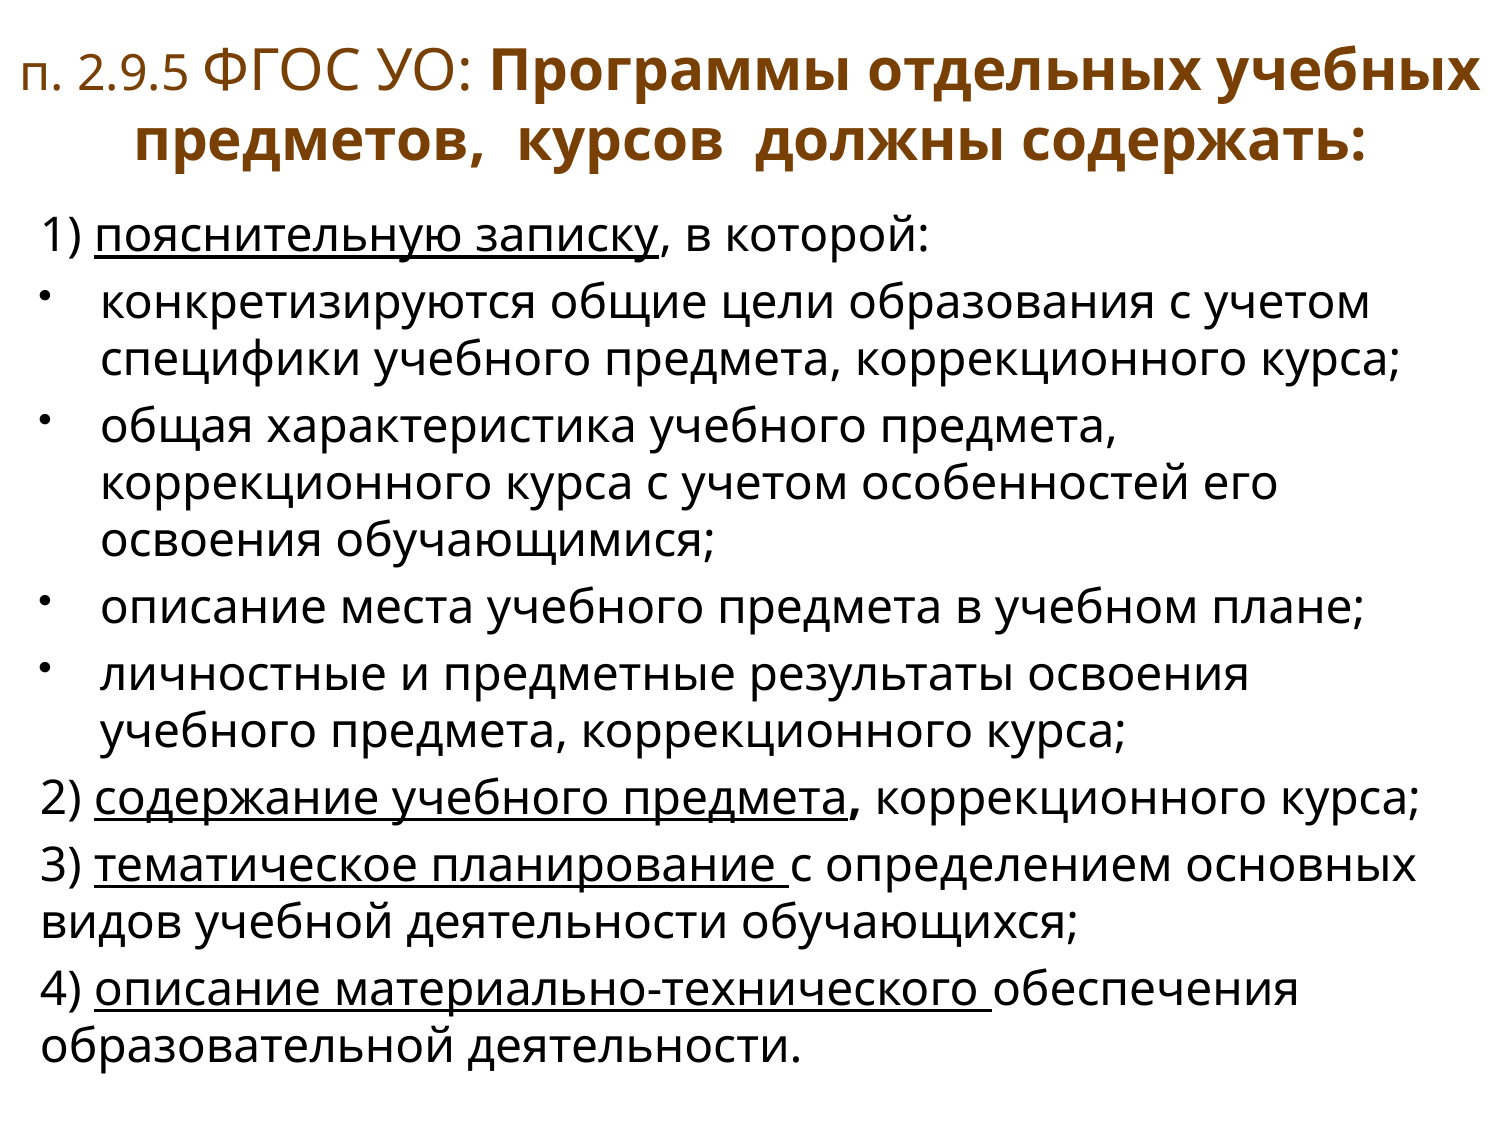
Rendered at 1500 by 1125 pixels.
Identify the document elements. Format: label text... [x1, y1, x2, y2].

title п. 2.9.5 ФГОС УО: Программы отдельных учебных предметов, курсов должны содержать: [0, 19, 1500, 185]
list 1) пояснительную записку, в которой: конкретизируются общие цели образования с учетом специфики учебного предмета, коррекционного курса; общая характеристика учебного предмета, коррекционного курса с учетом особенностей его освоения обучающимися; описание места учебного предмета в учебном плане; личностные и предметные результаты освоения учебного предмета, коррекционного курса; 2) содержание учебного предмета, коррекционного курса; 3) тематическое планирование с определением основных видов учебной деятельности обучающихся; 4) описание материально-технического обеспечения образовательной деятельности. [5, 196, 1471, 1092]
